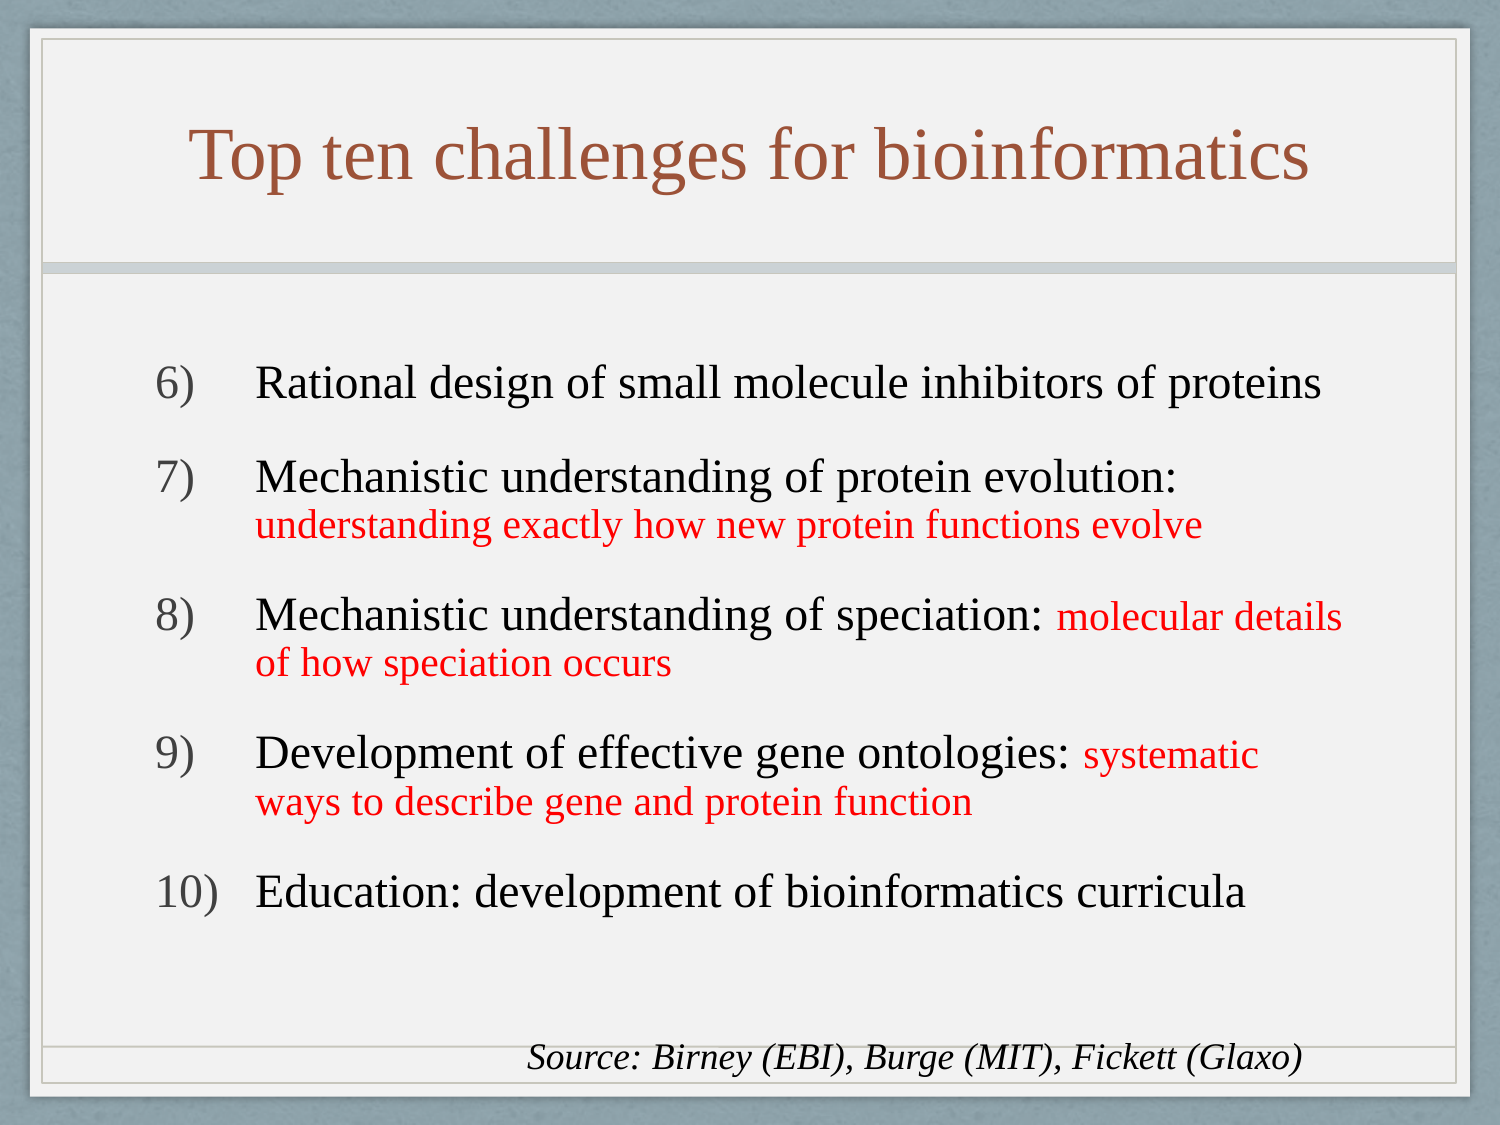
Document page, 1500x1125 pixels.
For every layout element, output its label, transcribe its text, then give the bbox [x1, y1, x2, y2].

title Top ten challenges for bioinformatics [147, 39, 1354, 261]
text_box Source: Birney (EBI), Burge (MIT), Fickett (Glaxo) [519, 1024, 1312, 1085]
list Rational design of small molecule inhibitors of proteins Mechanistic understanding of protein evolution: understanding exactly how new protein functions evolve Mechanistic understanding of speciation: molecular details of how speciation occurs Development of effective gene ontologies: systematic ways to describe gene and protein function Education: development of bioinformatics curricula [147, 349, 1354, 996]
picture [0, 0, 1500, 1125]
